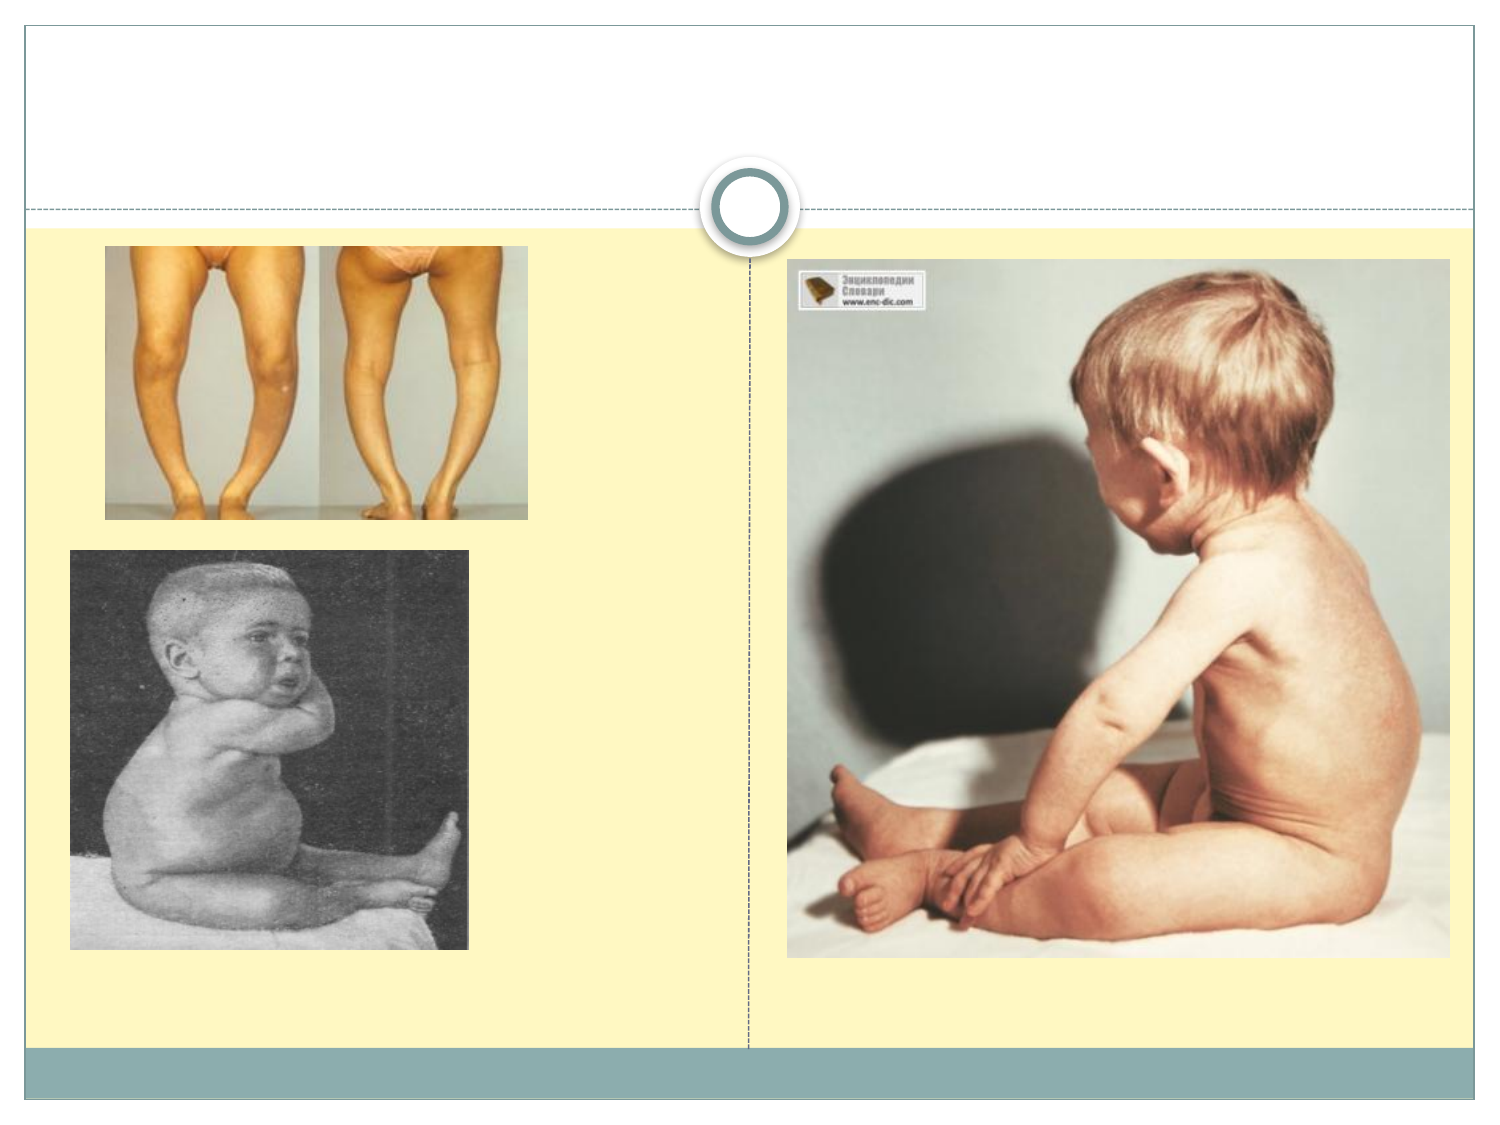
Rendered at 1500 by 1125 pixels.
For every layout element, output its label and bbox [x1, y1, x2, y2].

list [105, 245, 528, 520]
list [787, 259, 1451, 959]
picture [70, 550, 469, 950]
